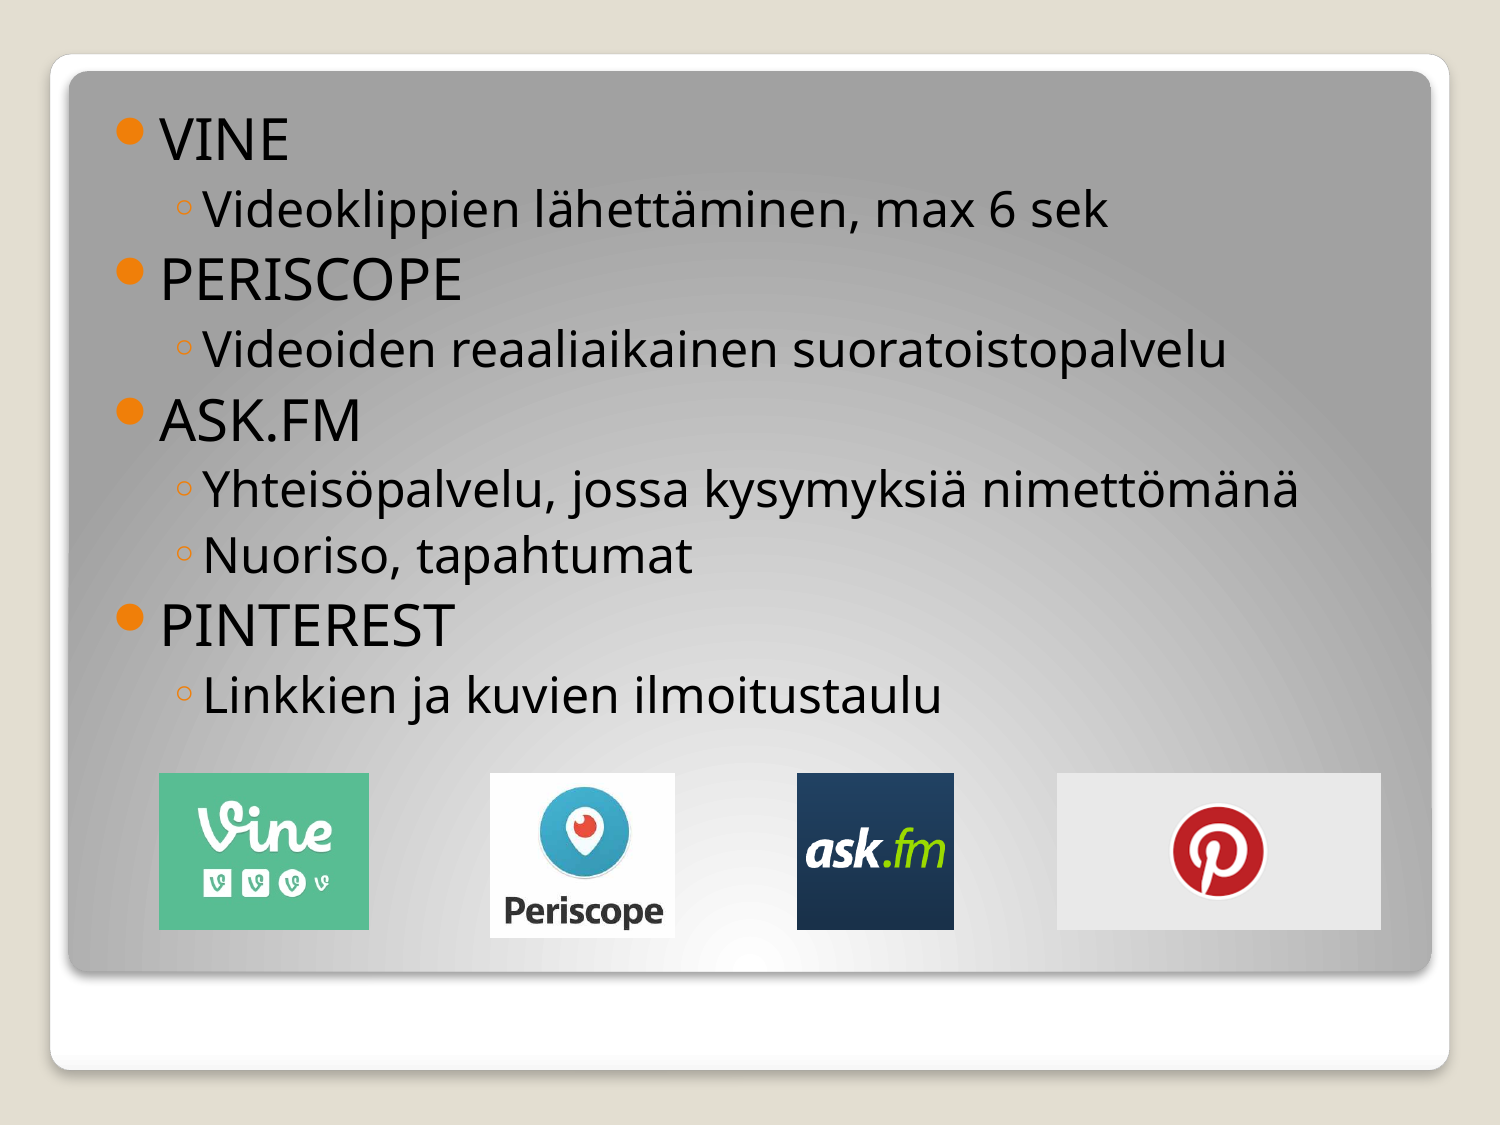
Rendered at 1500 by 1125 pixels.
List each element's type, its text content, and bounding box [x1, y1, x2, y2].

picture [489, 773, 675, 938]
picture [159, 773, 369, 930]
list VINE Videoklippien lähettäminen, max 6 sek PERISCOPE Videoiden reaaliaikainen suoratoistopalvelu ASK.FM Yhteisöpalvelu, jossa kysymyksiä nimettömänä Nuoriso, tapahtumat PINTEREST Linkkien ja kuvien ilmoitustaulu [82, 86, 1425, 774]
picture [796, 773, 954, 930]
picture [1056, 773, 1381, 930]
